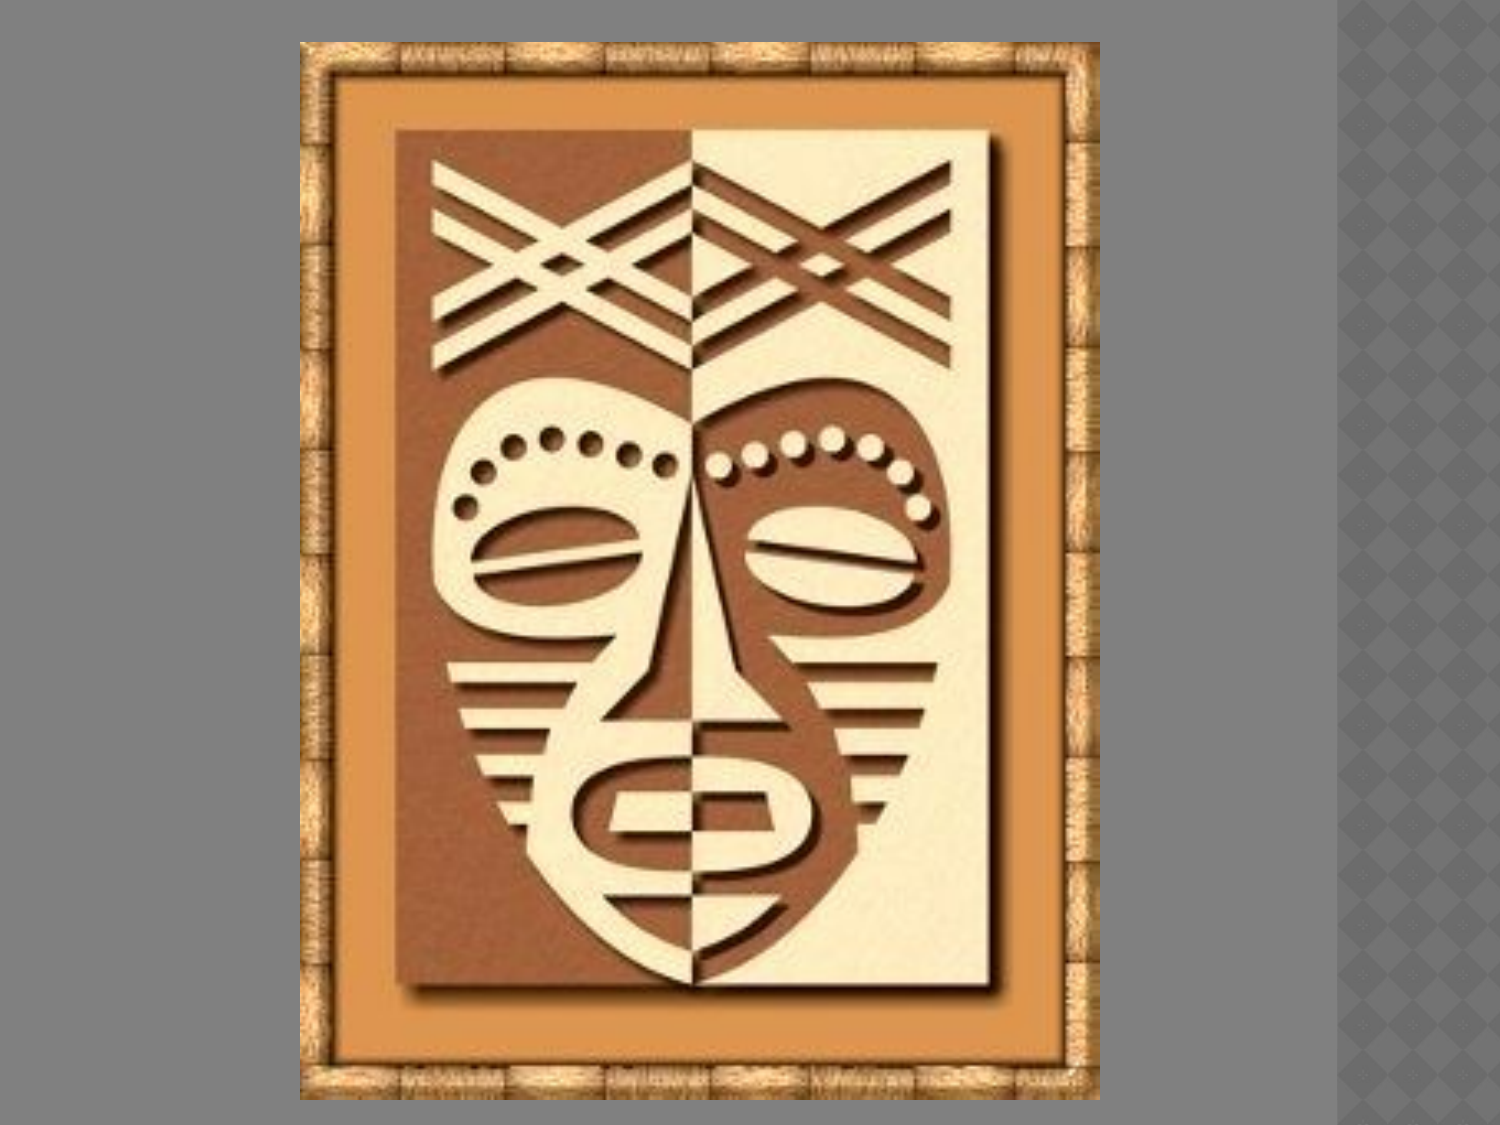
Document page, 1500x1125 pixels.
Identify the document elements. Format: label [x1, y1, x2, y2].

picture [299, 41, 1101, 1101]
